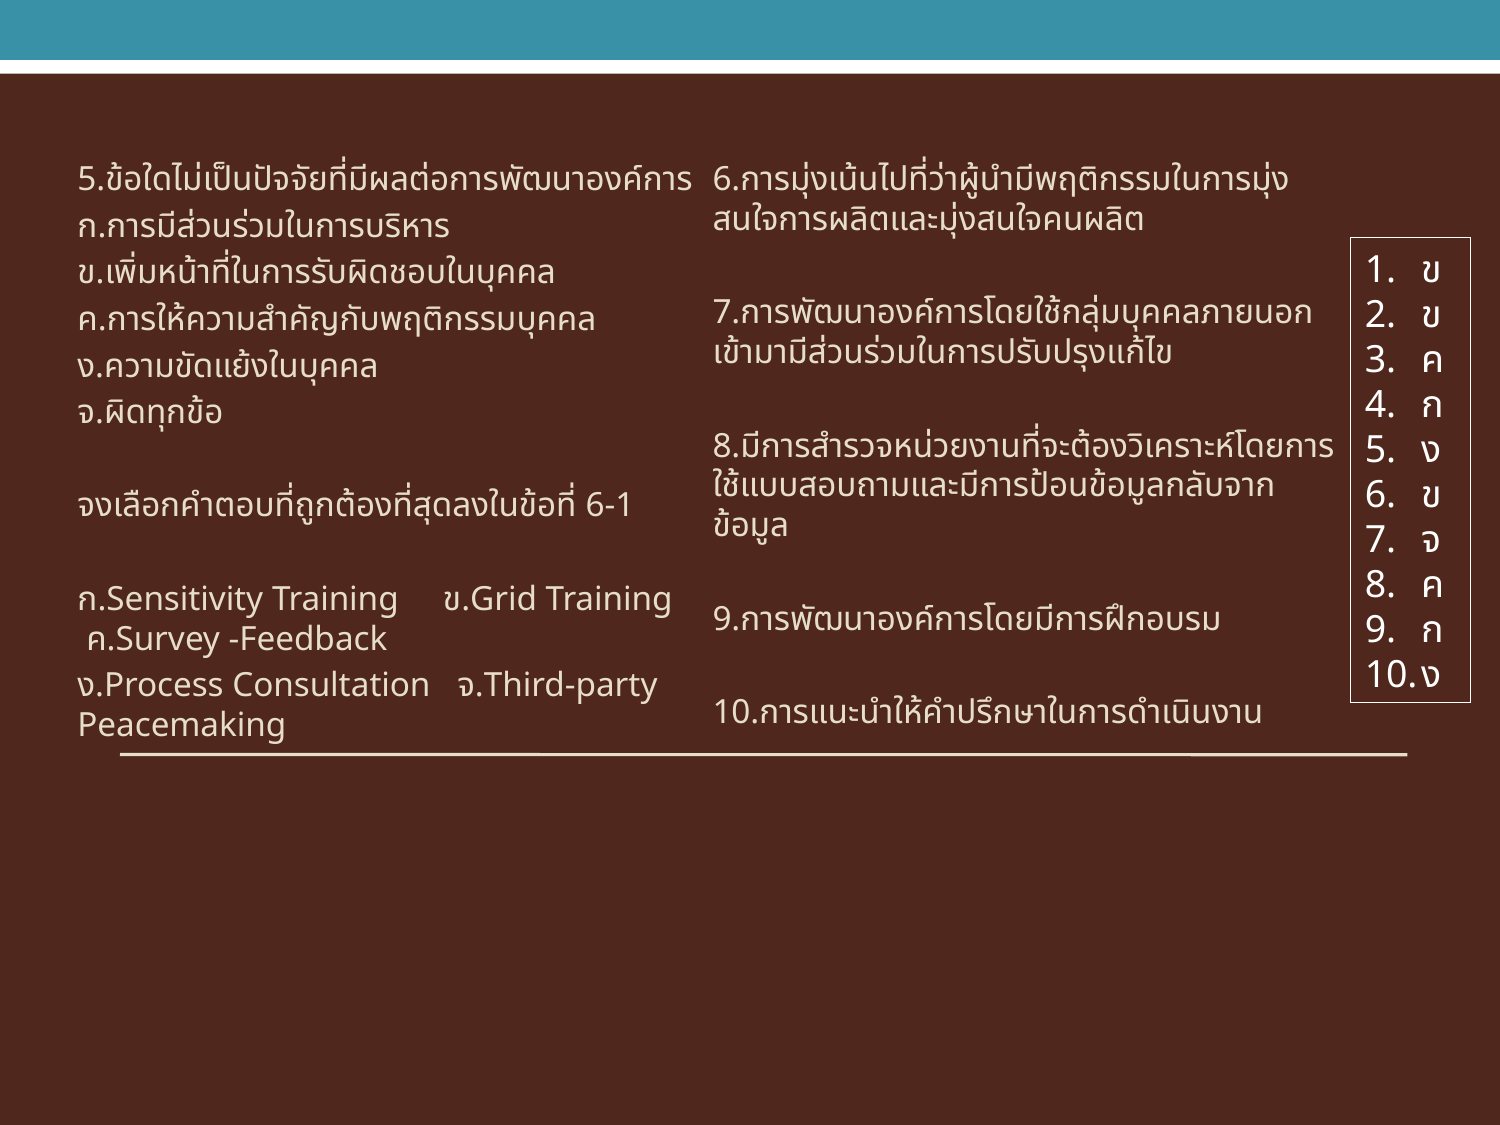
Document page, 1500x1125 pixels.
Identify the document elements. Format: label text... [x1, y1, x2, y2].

text_box ข ข ค ก ง ข จ ค ก ง [1350, 237, 1471, 703]
list 5.ข้อใดไม่เป็นปัจจัยที่มีผลต่อการพัฒนาองค์การ ก.การมีส่วนร่วมในการบริหาร ข.เพิ่มหน้าที่ในการรับผิดชอบในบุคคล ค.การให้ความสำคัญกับพฤติกรรมบุคคล ง.ความขัดแย้งในบุคคล จ.ผิดทุกข้อ จงเลือกคำตอบที่ถูกต้องที่สุดลงในข้อที่ 6-1 ก.Sensitivity Training ข.Grid Training ค.Survey -Feedback ง.Process Consultation จ.Third-party Peacemaking 6.การมุ่งเน้นไปที่ว่าผู้นำมีพฤติกรรมในการมุ่งสนใจการผลิตและมุ่งสนใจคนผลิต 7.การพัฒนาองค์การโดยใช้กลุ่มบุคคลภายนอกเข้ามามีส่วนร่วมในการปรับปรุงแก้ไข 8.มีการสำรวจหน่วยงานที่จะต้องวิเคราะห์โดยการใช้แบบสอบถามและมีการป้อนข้อมูลกลับจากข้อมูล 9.การพัฒนาองค์การโดยมีการฝึกอบรม 10.การแนะนำให้คำปรึกษาในการดำเนินงาน [62, 149, 1363, 738]
